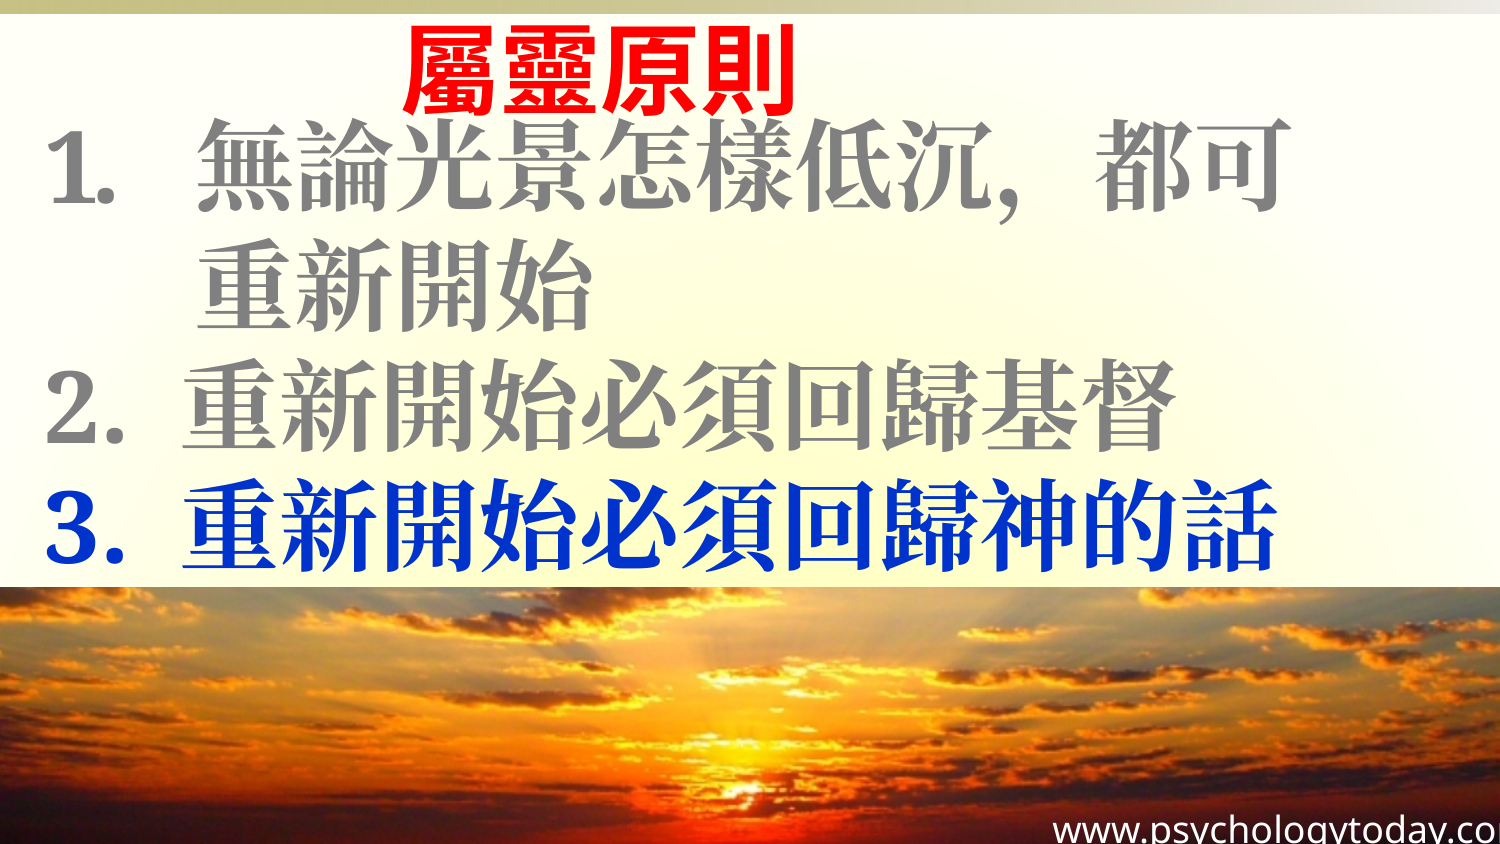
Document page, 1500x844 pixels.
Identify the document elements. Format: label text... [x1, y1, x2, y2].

picture [0, 586, 1500, 844]
text_box 無論光景怎樣低沉，都可重新開始 2. 重新開始必須回歸基督 3. 重新開始必須回歸神的話 [29, 96, 1353, 586]
text_box 屬靈原則 [385, 0, 816, 135]
